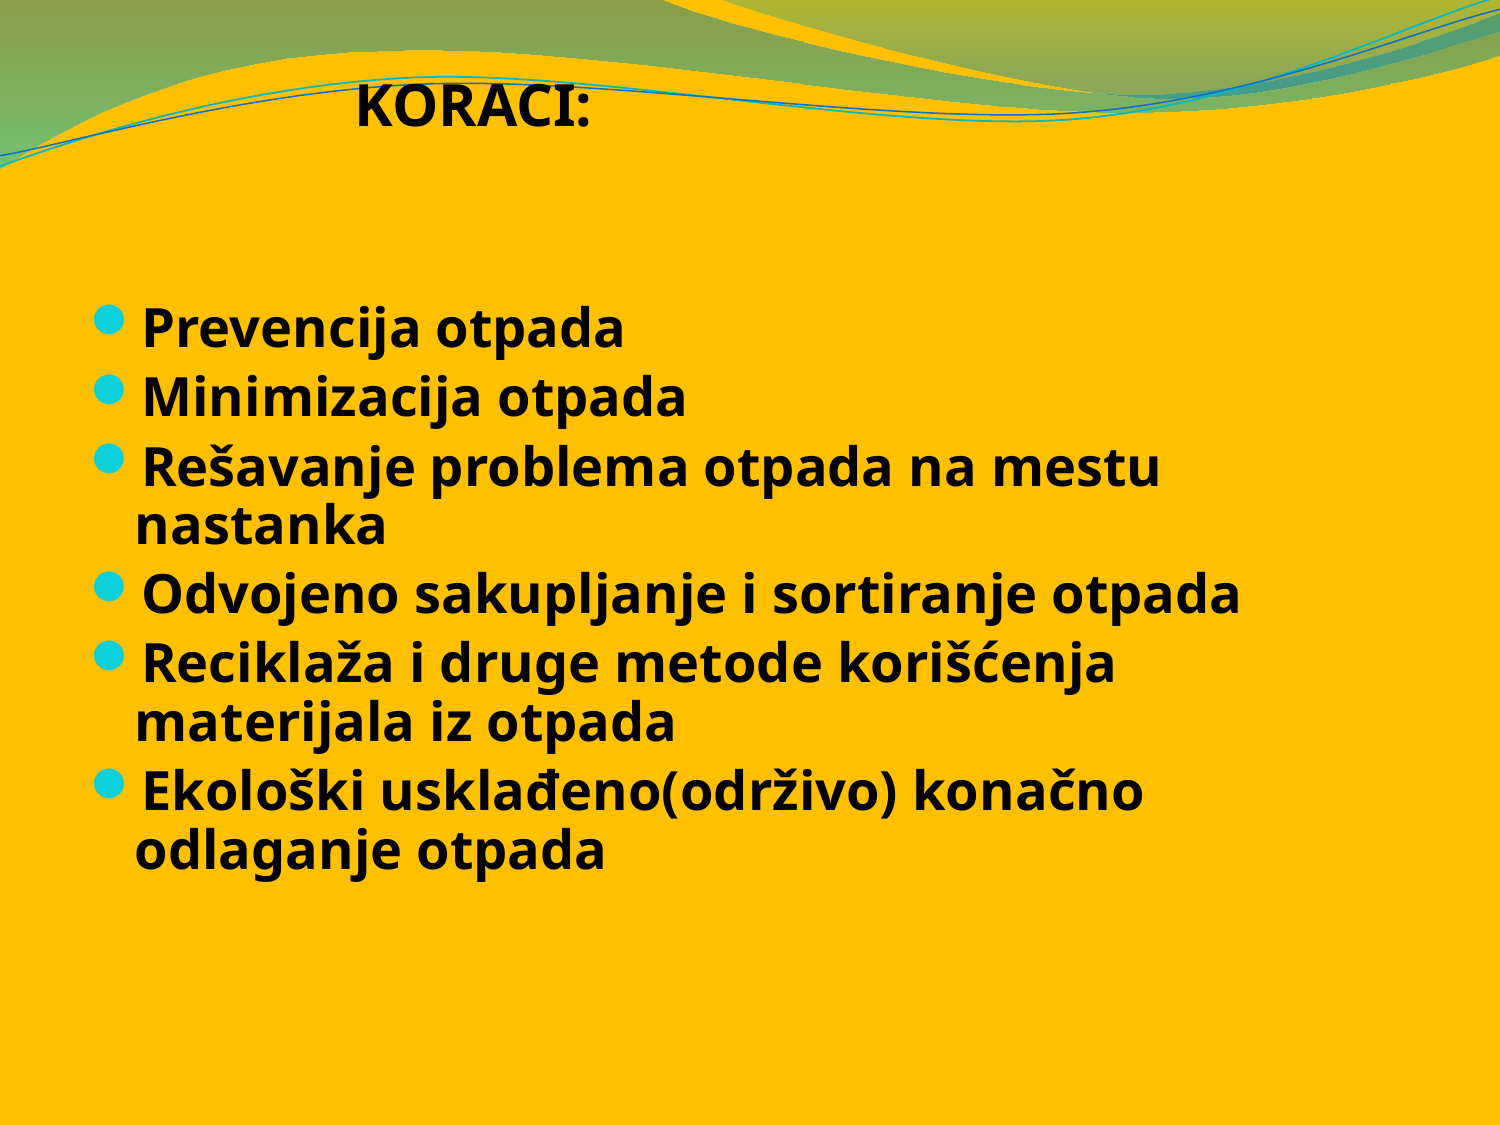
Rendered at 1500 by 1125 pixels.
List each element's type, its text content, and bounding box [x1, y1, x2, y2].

text_box KORACI: [324, 60, 1088, 146]
list Prevencija otpada Minimizacija otpada Rešavanje problema otpada na mestu nastanka Odvojeno sakupljanje i sortiranje otpada Reciklaža i druge metode korišćenja materijala iz otpada Ekološki usklađeno(održivo) konačno odlaganje otpada [75, 212, 1425, 1125]
title [75, 115, 1425, 212]
